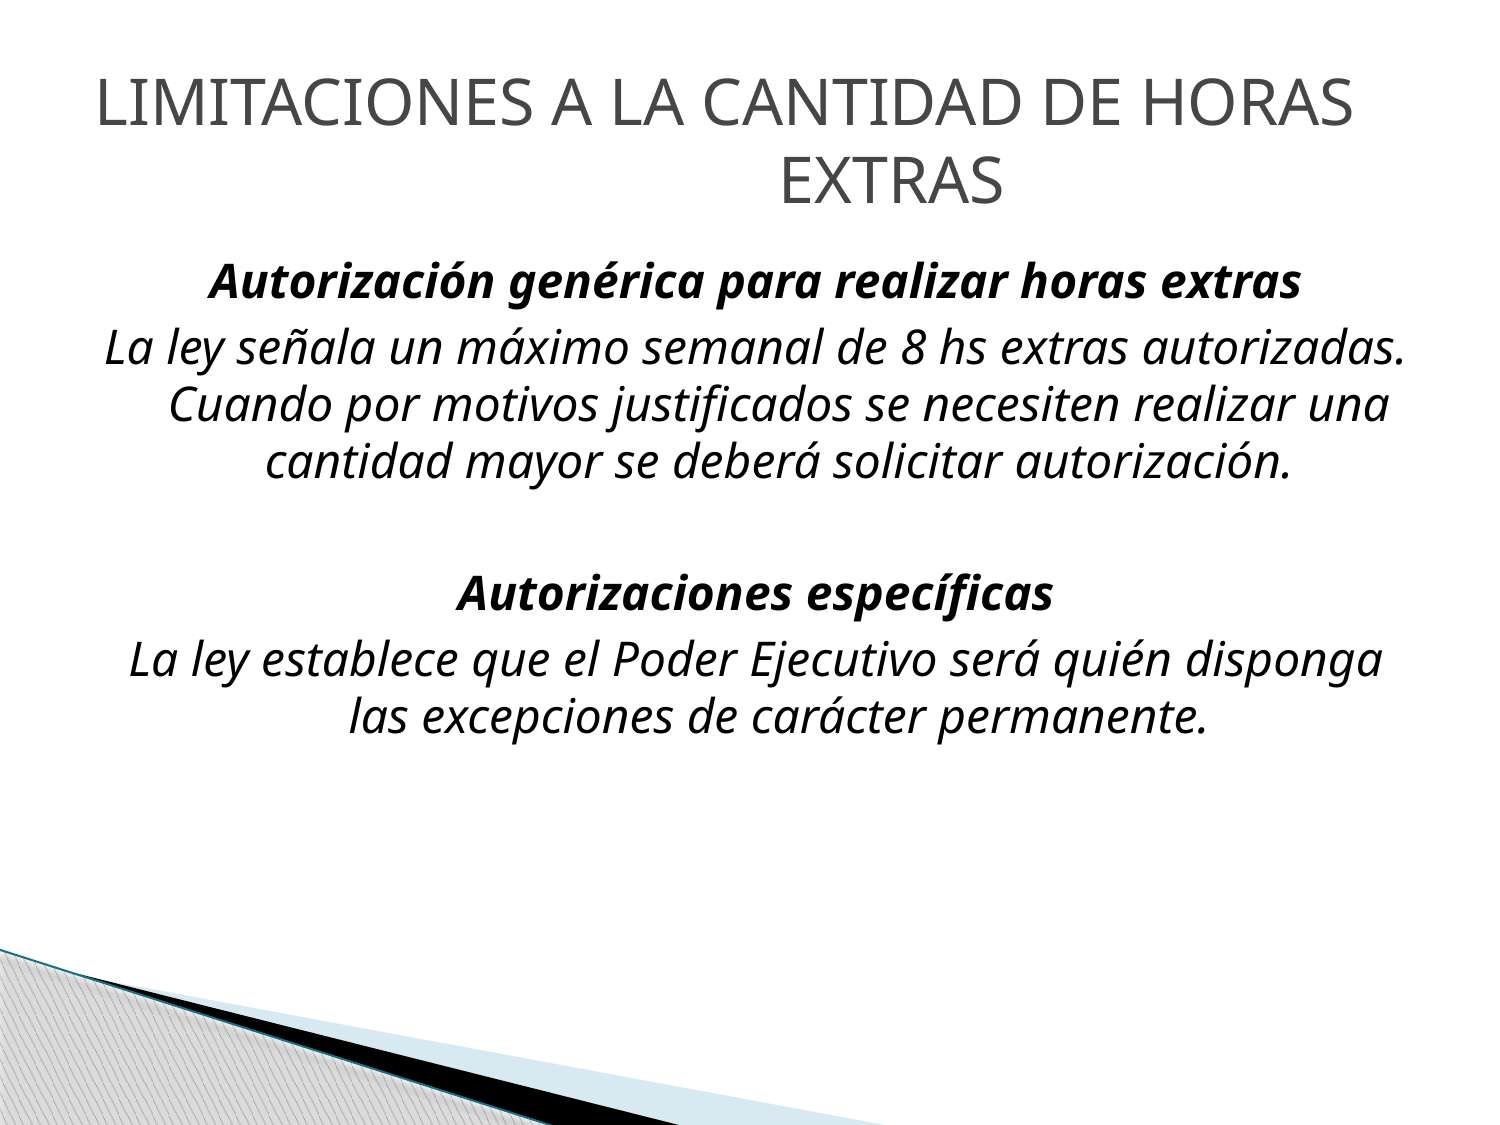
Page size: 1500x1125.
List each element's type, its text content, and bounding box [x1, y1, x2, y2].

title LIMITACIONES A LA CANTIDAD DE HORAS EXTRAS [75, 45, 1425, 233]
list Autorización genérica para realizar horas extras La ley señala un máximo semanal de 8 hs extras autorizadas. Cuando por motivos justificados se necesiten realizar una cantidad mayor se deberá solicitar autorización. Autorizaciones específicas La ley establece que el Poder Ejecutivo será quién disponga las excepciones de carácter permanente. [75, 243, 1425, 986]
